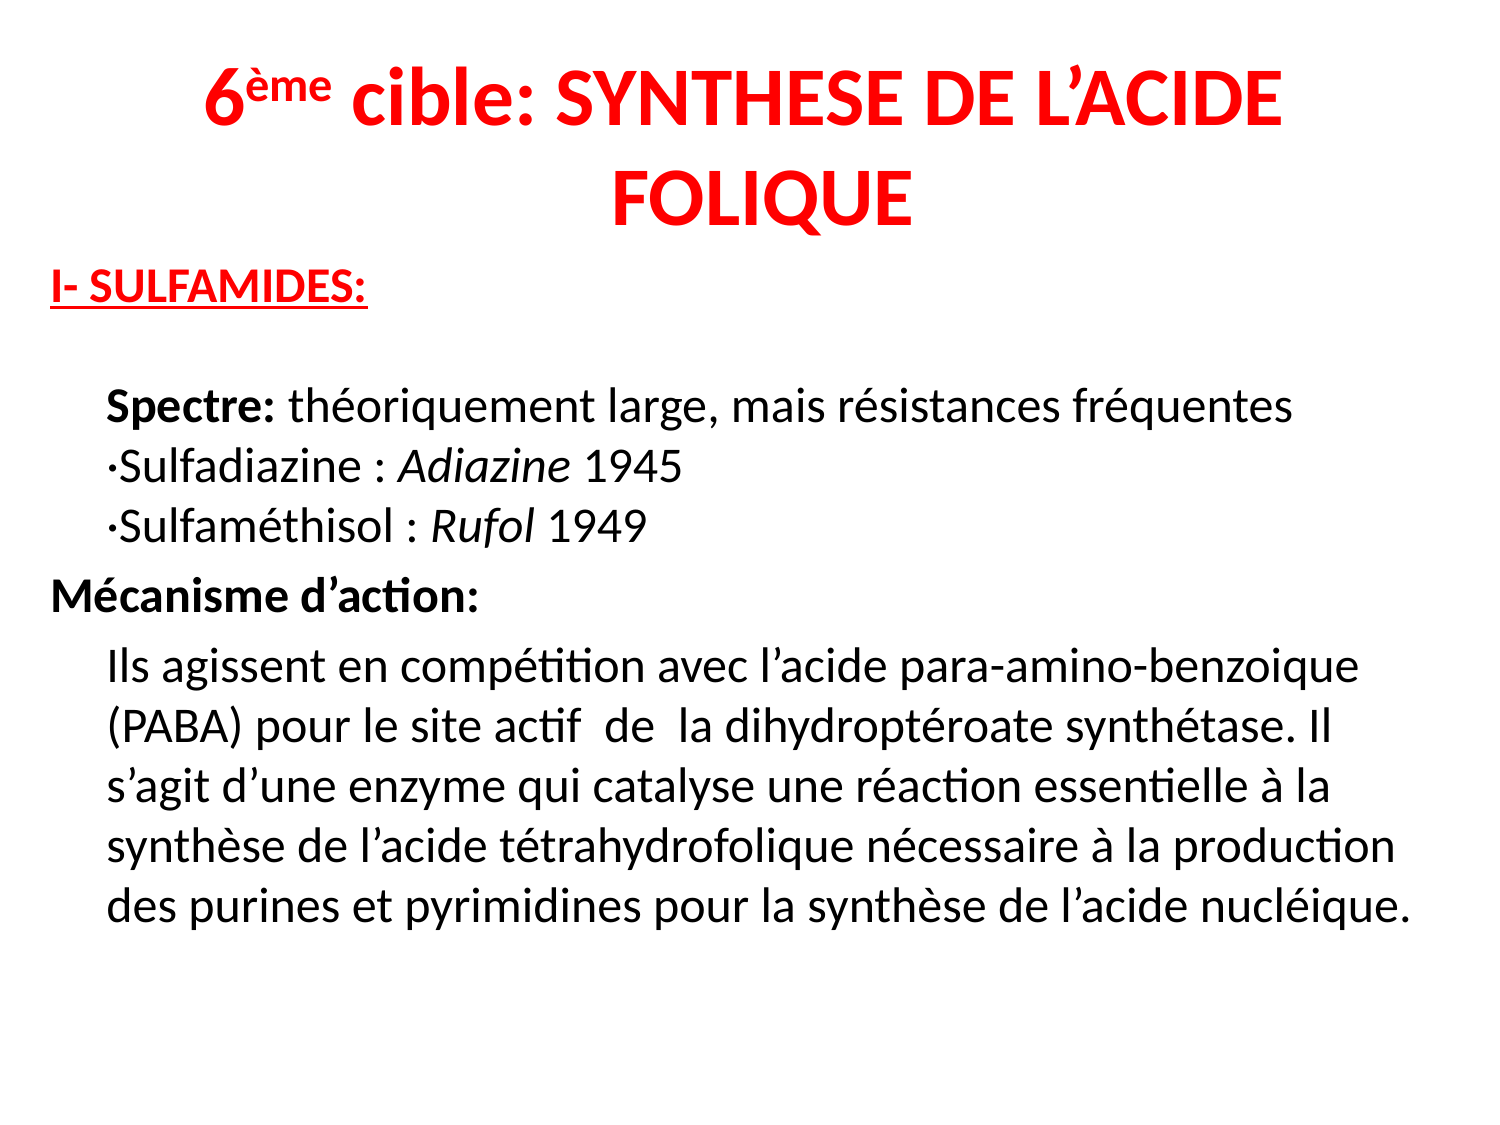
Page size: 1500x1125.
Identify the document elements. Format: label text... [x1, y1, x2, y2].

list 6ème cible: SYNTHESE DE L’ACIDE FOLIQUE I- SULFAMIDES: Spectre: théoriquement large, mais résistances fréquentes ·Sulfadiazine : Adiazine 1945 ·Sulfaméthisol : Rufol 1949 Mécanisme d’action: Ils agissent en compétition avec l’acide para-amino-benzoique (PABA) pour le site actif de la dihydroptéroate synthétase. Il s’agit d’une enzyme qui catalyse une réaction essentielle à la synthèse de l’acide tétrahydrofolique nécessaire à la production des purines et pyrimidines pour la synthèse de l’acide nucléique. [35, 35, 1454, 1090]
